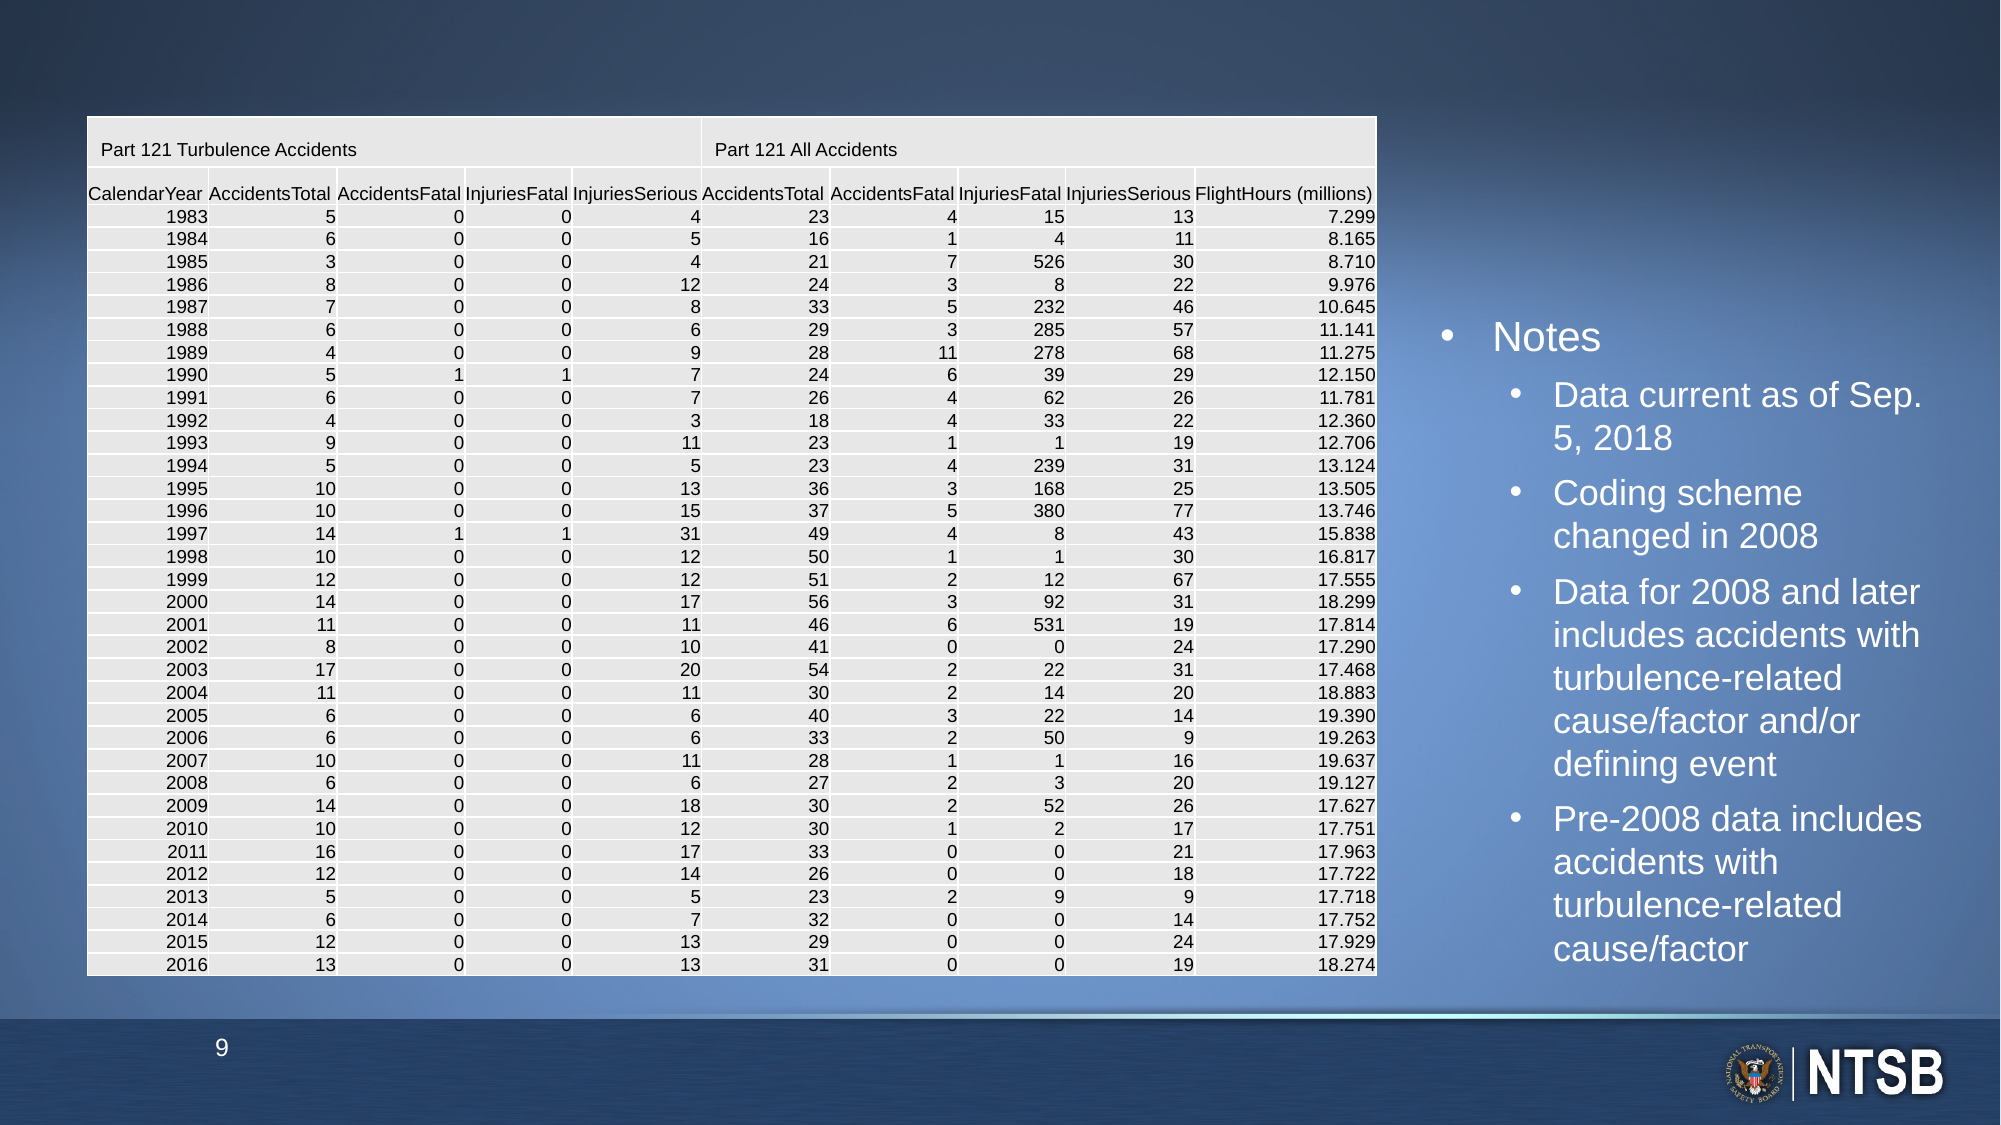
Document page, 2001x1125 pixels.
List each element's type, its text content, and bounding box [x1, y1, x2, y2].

table_cell 5 [573, 886, 701, 907]
table_cell 1991 [88, 387, 208, 408]
table_cell 0 [338, 704, 464, 725]
table_cell 17.627 [1196, 795, 1375, 816]
table_cell 0 [831, 863, 957, 884]
table_cell 2 [831, 886, 957, 907]
table_cell 13 [1066, 205, 1194, 226]
table_cell 1998 [88, 545, 208, 566]
table_cell 1994 [88, 455, 208, 476]
table_cell 17 [1066, 818, 1194, 839]
table_cell AccidentsTotal [209, 168, 336, 204]
table_cell 20 [1066, 772, 1194, 793]
table_cell 0 [466, 614, 571, 634]
table_cell 11 [209, 614, 336, 634]
table_cell 14 [209, 591, 336, 612]
table_cell AccidentsFatal [338, 168, 464, 204]
table_cell 10 [209, 500, 336, 521]
table_cell 0 [466, 636, 571, 657]
table_cell 12 [573, 818, 701, 839]
list Notes Data current as of Sep. 5, 2018 Coding scheme changed in 2008 Data for 2008 and later includes accidents with turbulence-related cause/factor and/or defining event Pre-2008 data includes accidents with turbulence-related cause/factor [1425, 298, 1950, 987]
table_cell 40 [702, 704, 829, 725]
table_cell 24 [1066, 636, 1194, 657]
table_cell 4 [831, 455, 957, 476]
table_cell 33 [702, 296, 829, 317]
table_cell 8.165 [1196, 228, 1375, 249]
table_cell 20 [1066, 682, 1194, 702]
table_cell 31 [1066, 659, 1194, 680]
table_cell 0 [338, 251, 464, 272]
table_cell 24 [1066, 931, 1194, 952]
table_cell 6 [831, 364, 957, 385]
table_cell 7 [573, 908, 701, 929]
table_cell 6 [209, 908, 336, 929]
table_cell 9 [209, 432, 336, 453]
table_cell 1 [959, 545, 1065, 566]
table_cell 2000 [88, 591, 208, 612]
table_cell 0 [338, 273, 464, 294]
table_cell 2013 [88, 886, 208, 907]
table_cell 0 [959, 636, 1065, 657]
table_cell 2015 [88, 931, 208, 952]
table_cell 19.263 [1196, 727, 1375, 748]
table_cell 5 [573, 455, 701, 476]
table_cell 0 [338, 908, 464, 929]
table_cell 0 [338, 795, 464, 816]
table_cell 12 [573, 545, 701, 566]
table_cell 17.555 [1196, 568, 1375, 589]
table_cell 52 [959, 795, 1065, 816]
table_cell 26 [702, 387, 829, 408]
table_cell 1 [466, 523, 571, 544]
picture [0, 0, 2001, 1125]
table_cell 5 [209, 886, 336, 907]
table_cell 77 [1066, 500, 1194, 521]
table_cell AccidentsTotal [702, 168, 829, 204]
table_cell 4 [831, 409, 957, 430]
table_cell CalendarYear [88, 168, 208, 204]
table_cell 0 [338, 727, 464, 748]
table_cell 14 [1066, 908, 1194, 929]
table_cell 2016 [88, 954, 208, 975]
table_cell 13.124 [1196, 455, 1375, 476]
table_cell 36 [702, 477, 829, 498]
table_cell 62 [959, 387, 1065, 408]
table_cell 46 [702, 614, 829, 634]
table_cell 4 [573, 205, 701, 226]
table_cell 26 [1066, 387, 1194, 408]
table_cell 9 [1066, 727, 1194, 748]
table_cell 56 [702, 591, 829, 612]
table_cell 0 [831, 931, 957, 952]
table_cell 0 [338, 863, 464, 884]
table_cell 0 [338, 409, 464, 430]
table_cell 5 [573, 228, 701, 249]
table_cell AccidentsFatal [831, 168, 957, 204]
table_cell 11 [209, 682, 336, 702]
table_cell 24 [702, 273, 829, 294]
table_cell 0 [466, 477, 571, 498]
table_cell 0 [338, 455, 464, 476]
table_cell 31 [573, 523, 701, 544]
table_cell 16 [1066, 750, 1194, 770]
slide_number 9 [200, 1024, 300, 1085]
table_cell 10 [573, 636, 701, 657]
table_cell 29 [1066, 364, 1194, 385]
table_cell 13 [573, 954, 701, 975]
table_cell 0 [338, 682, 464, 702]
table_cell 33 [959, 409, 1065, 430]
table_cell InjuriesSerious [573, 168, 701, 204]
table_cell 9 [1066, 886, 1194, 907]
table_cell 0 [466, 545, 571, 566]
table_cell 19.637 [1196, 750, 1375, 770]
table_cell 0 [338, 659, 464, 680]
table_cell 2007 [88, 750, 208, 770]
table_cell 16 [209, 840, 336, 861]
table_cell 14 [1066, 704, 1194, 725]
table_cell 4 [831, 205, 957, 226]
table_cell InjuriesFatal [959, 168, 1065, 204]
table_cell 4 [209, 341, 336, 362]
table_cell 1997 [88, 523, 208, 544]
table_cell 2010 [88, 818, 208, 839]
table_cell 7 [573, 364, 701, 385]
table_cell 11.275 [1196, 341, 1375, 362]
table_cell 1988 [88, 319, 208, 340]
table_cell 0 [466, 908, 571, 929]
table_cell 3 [831, 591, 957, 612]
table_cell 2002 [88, 636, 208, 657]
table_cell 12.150 [1196, 364, 1375, 385]
table_cell 26 [1066, 795, 1194, 816]
table_cell 31 [702, 954, 829, 975]
table_cell 2004 [88, 682, 208, 702]
table_cell 0 [959, 931, 1065, 952]
table_cell 23 [702, 455, 829, 476]
table_cell 13 [573, 477, 701, 498]
table_cell 0 [466, 296, 571, 317]
table_cell 67 [1066, 568, 1194, 589]
table_cell 0 [338, 818, 464, 839]
table_cell 20 [573, 659, 701, 680]
table_cell 12 [573, 273, 701, 294]
table_cell 4 [831, 523, 957, 544]
table_cell 5 [831, 296, 957, 317]
table_cell 14 [573, 863, 701, 884]
table_cell 2001 [88, 614, 208, 634]
table_cell 15.838 [1196, 523, 1375, 544]
table_cell 0 [338, 545, 464, 566]
table_cell 1 [831, 228, 957, 249]
table_cell 10.645 [1196, 296, 1375, 317]
table_cell 9 [959, 886, 1065, 907]
table_cell 19 [1066, 614, 1194, 634]
table_cell 0 [466, 228, 571, 249]
table_cell 0 [466, 500, 571, 521]
table_cell 0 [338, 954, 464, 975]
table_cell 0 [466, 319, 571, 340]
table_cell 32 [702, 908, 829, 929]
table_cell 10 [209, 545, 336, 566]
table_cell 0 [466, 205, 571, 226]
table_cell 13 [209, 954, 336, 975]
table_cell 2014 [88, 908, 208, 929]
table_cell 285 [959, 319, 1065, 340]
table_cell 1995 [88, 477, 208, 498]
table_cell 9.976 [1196, 273, 1375, 294]
table_cell 0 [466, 432, 571, 453]
table_cell 11 [573, 432, 701, 453]
table_cell 0 [466, 568, 571, 589]
table_cell 2011 [88, 840, 208, 861]
table_cell 50 [702, 545, 829, 566]
table_cell 0 [466, 818, 571, 839]
table_cell InjuriesFatal [466, 168, 571, 204]
table_cell 6 [831, 614, 957, 634]
table_cell 11 [1066, 228, 1194, 249]
table_cell 1 [831, 818, 957, 839]
table_cell 0 [338, 296, 464, 317]
table_cell 17.468 [1196, 659, 1375, 680]
table_cell 239 [959, 455, 1065, 476]
table_cell 31 [1066, 591, 1194, 612]
table_cell 8 [959, 273, 1065, 294]
table_cell 31 [1066, 455, 1194, 476]
table_cell 4 [573, 251, 701, 272]
table_cell 1983 [88, 205, 208, 226]
table_cell 16.817 [1196, 545, 1375, 566]
table_cell 1 [466, 364, 571, 385]
table_cell 2 [831, 795, 957, 816]
table_cell 6 [209, 228, 336, 249]
table_cell 2 [959, 818, 1065, 839]
table_cell 0 [466, 863, 571, 884]
table_cell 18.274 [1196, 954, 1375, 975]
table_cell 30 [702, 795, 829, 816]
table_cell 68 [1066, 341, 1194, 362]
table_cell 1985 [88, 251, 208, 272]
table_cell 11 [831, 341, 957, 362]
table_cell 0 [959, 840, 1065, 861]
table_cell 8 [573, 296, 701, 317]
table_cell 3 [831, 704, 957, 725]
table_cell 50 [959, 727, 1065, 748]
table_cell 6 [209, 704, 336, 725]
table_cell 6 [209, 387, 336, 408]
table_cell 0 [466, 795, 571, 816]
table_cell 12 [209, 568, 336, 589]
table_cell 3 [573, 409, 701, 430]
table_cell 1993 [88, 432, 208, 453]
table_cell 5 [831, 500, 957, 521]
table_cell 16 [702, 228, 829, 249]
table_cell 0 [466, 387, 571, 408]
table_cell 7 [209, 296, 336, 317]
table_cell 0 [466, 886, 571, 907]
table_cell 0 [831, 636, 957, 657]
table_cell 232 [959, 296, 1065, 317]
table_cell 2005 [88, 704, 208, 725]
table_cell 526 [959, 251, 1065, 272]
table_cell 10 [209, 750, 336, 770]
table_cell 21 [1066, 840, 1194, 861]
table_cell 33 [702, 840, 829, 861]
table_cell 1 [831, 545, 957, 566]
table_cell 0 [466, 931, 571, 952]
table_cell 12 [959, 568, 1065, 589]
table_cell 28 [702, 750, 829, 770]
table_cell 29 [702, 319, 829, 340]
table_cell 1 [338, 364, 464, 385]
table_cell 2 [831, 727, 957, 748]
table_cell 2 [831, 772, 957, 793]
table_cell 51 [702, 568, 829, 589]
table_cell 6 [573, 704, 701, 725]
table_cell 2009 [88, 795, 208, 816]
table_cell 3 [959, 772, 1065, 793]
table_cell 12 [573, 568, 701, 589]
table_cell 0 [466, 591, 571, 612]
table_cell 7 [831, 251, 957, 272]
table_cell 11.781 [1196, 387, 1375, 408]
table_cell 30 [1066, 251, 1194, 272]
table_cell 0 [466, 682, 571, 702]
table_cell 39 [959, 364, 1065, 385]
table_cell 0 [338, 568, 464, 589]
table_cell 23 [702, 205, 829, 226]
table_cell 5 [209, 205, 336, 226]
table_cell 11 [573, 614, 701, 634]
table_cell 2012 [88, 863, 208, 884]
table_cell 0 [466, 840, 571, 861]
table_cell 17.752 [1196, 908, 1375, 929]
table_cell 0 [338, 228, 464, 249]
table_cell 18 [573, 795, 701, 816]
table_cell 43 [1066, 523, 1194, 544]
table_cell 6 [573, 727, 701, 748]
table_cell 1990 [88, 364, 208, 385]
table_cell 0 [338, 432, 464, 453]
table_cell 22 [1066, 273, 1194, 294]
table_cell 7 [573, 387, 701, 408]
table_cell 46 [1066, 296, 1194, 317]
table_cell 0 [959, 863, 1065, 884]
table_cell 14 [209, 795, 336, 816]
table_cell 7.299 [1196, 205, 1375, 226]
table_cell 0 [338, 591, 464, 612]
table_cell 8.710 [1196, 251, 1375, 272]
table_cell 17.718 [1196, 886, 1375, 907]
table_cell 2 [831, 568, 957, 589]
table_cell 19 [1066, 432, 1194, 453]
table_cell 278 [959, 341, 1065, 362]
table_cell 8 [209, 636, 336, 657]
table_cell 17.814 [1196, 614, 1375, 634]
table_cell 5 [209, 364, 336, 385]
table_cell 22 [959, 704, 1065, 725]
table_cell 19.127 [1196, 772, 1375, 793]
table_cell 0 [466, 954, 571, 975]
table_cell 37 [702, 500, 829, 521]
table_cell 28 [702, 341, 829, 362]
table_cell 19.390 [1196, 704, 1375, 725]
table_cell 4 [831, 387, 957, 408]
table_cell 11 [573, 682, 701, 702]
table_cell 18 [1066, 863, 1194, 884]
table_cell 1989 [88, 341, 208, 362]
table_cell 54 [702, 659, 829, 680]
table_cell 0 [338, 205, 464, 226]
table_cell 0 [338, 840, 464, 861]
table_cell 6 [573, 772, 701, 793]
table_cell 1992 [88, 409, 208, 430]
table_cell 17 [573, 840, 701, 861]
table_cell 18.299 [1196, 591, 1375, 612]
table_cell 168 [959, 477, 1065, 498]
table_cell 0 [466, 704, 571, 725]
table_cell 6 [209, 772, 336, 793]
table_cell 0 [831, 840, 957, 861]
table_cell 0 [338, 387, 464, 408]
table_cell 0 [338, 636, 464, 657]
table_header Part 121 All Accidents [702, 118, 1375, 166]
table_cell 21 [702, 251, 829, 272]
table_cell 0 [466, 455, 571, 476]
table_cell 2 [831, 682, 957, 702]
table_cell 1987 [88, 296, 208, 317]
table_cell 0 [338, 500, 464, 521]
table_cell 2003 [88, 659, 208, 680]
table_cell 0 [338, 772, 464, 793]
table_cell 27 [702, 772, 829, 793]
table_cell 14 [209, 523, 336, 544]
table_cell 12.360 [1196, 409, 1375, 430]
table_cell 2008 [88, 772, 208, 793]
table_cell 18.883 [1196, 682, 1375, 702]
table_cell 0 [466, 659, 571, 680]
table_cell 0 [466, 273, 571, 294]
table_cell 0 [959, 908, 1065, 929]
table_cell 0 [338, 886, 464, 907]
table_cell 18 [702, 409, 829, 430]
table_cell 15 [573, 500, 701, 521]
table_cell 0 [831, 908, 957, 929]
table_cell 12.706 [1196, 432, 1375, 453]
table_cell 23 [702, 432, 829, 453]
table_cell 0 [338, 931, 464, 952]
table_cell 26 [702, 863, 829, 884]
table_cell 10 [209, 477, 336, 498]
table_cell 2006 [88, 727, 208, 748]
table_cell 0 [466, 251, 571, 272]
table_cell 17 [573, 591, 701, 612]
table_cell 17.722 [1196, 863, 1375, 884]
table_cell 5 [209, 455, 336, 476]
table_cell 1984 [88, 228, 208, 249]
table_cell 30 [702, 818, 829, 839]
table_cell 11.141 [1196, 319, 1375, 340]
table_cell 92 [959, 591, 1065, 612]
table_cell 0 [338, 341, 464, 362]
table_cell 1986 [88, 273, 208, 294]
table_cell 0 [338, 750, 464, 770]
table_cell 24 [702, 364, 829, 385]
table_cell 6 [573, 319, 701, 340]
table_cell 9 [573, 341, 701, 362]
table_cell 0 [466, 750, 571, 770]
table_cell 17.290 [1196, 636, 1375, 657]
table_cell 49 [702, 523, 829, 544]
table_cell 10 [209, 818, 336, 839]
table_cell 2 [831, 659, 957, 680]
table_cell 0 [338, 319, 464, 340]
table_cell InjuriesSerious [1066, 168, 1194, 204]
table_cell 12 [209, 931, 336, 952]
table_cell 4 [959, 228, 1065, 249]
table_cell 17 [209, 659, 336, 680]
table_cell 3 [209, 251, 336, 272]
table_cell 23 [702, 886, 829, 907]
table_cell 1 [831, 432, 957, 453]
table_cell 15 [959, 205, 1065, 226]
table_cell 1 [959, 750, 1065, 770]
table_cell 3 [831, 319, 957, 340]
table_cell 3 [831, 477, 957, 498]
table_cell 57 [1066, 319, 1194, 340]
table_cell 6 [209, 727, 336, 748]
table_cell 17.751 [1196, 818, 1375, 839]
table_cell 1999 [88, 568, 208, 589]
table_cell 0 [338, 614, 464, 634]
table_cell 0 [338, 477, 464, 498]
table_cell 4 [209, 409, 336, 430]
table_cell 0 [466, 341, 571, 362]
table_cell 1 [959, 432, 1065, 453]
table_cell 14 [959, 682, 1065, 702]
table_cell 29 [702, 931, 829, 952]
table_cell 22 [1066, 409, 1194, 430]
table_cell 22 [959, 659, 1065, 680]
table_cell 12 [209, 863, 336, 884]
table_cell 13.505 [1196, 477, 1375, 498]
table_cell 11 [573, 750, 701, 770]
table_cell 3 [831, 273, 957, 294]
table_cell 6 [209, 319, 336, 340]
table_cell 0 [831, 954, 957, 975]
table_cell 380 [959, 500, 1065, 521]
table_cell 1 [338, 523, 464, 544]
table_cell 0 [466, 727, 571, 748]
table_cell 33 [702, 727, 829, 748]
table_cell 17.929 [1196, 931, 1375, 952]
table_cell 19 [1066, 954, 1194, 975]
table_cell 0 [466, 409, 571, 430]
table_cell 1996 [88, 500, 208, 521]
table_cell 8 [959, 523, 1065, 544]
table_cell 30 [702, 682, 829, 702]
table_cell 25 [1066, 477, 1194, 498]
table_cell 8 [209, 273, 336, 294]
table_cell 30 [1066, 545, 1194, 566]
table_cell 0 [466, 772, 571, 793]
table_cell 13 [573, 931, 701, 952]
table_cell FlightHours (millions) [1196, 168, 1375, 204]
table_cell 531 [959, 614, 1065, 634]
table_cell 13.746 [1196, 500, 1375, 521]
table_cell 17.963 [1196, 840, 1375, 861]
table_cell 41 [702, 636, 829, 657]
table_cell 1 [831, 750, 957, 770]
table_cell 0 [959, 954, 1065, 975]
table_header Part 121 Turbulence Accidents [88, 118, 701, 166]
